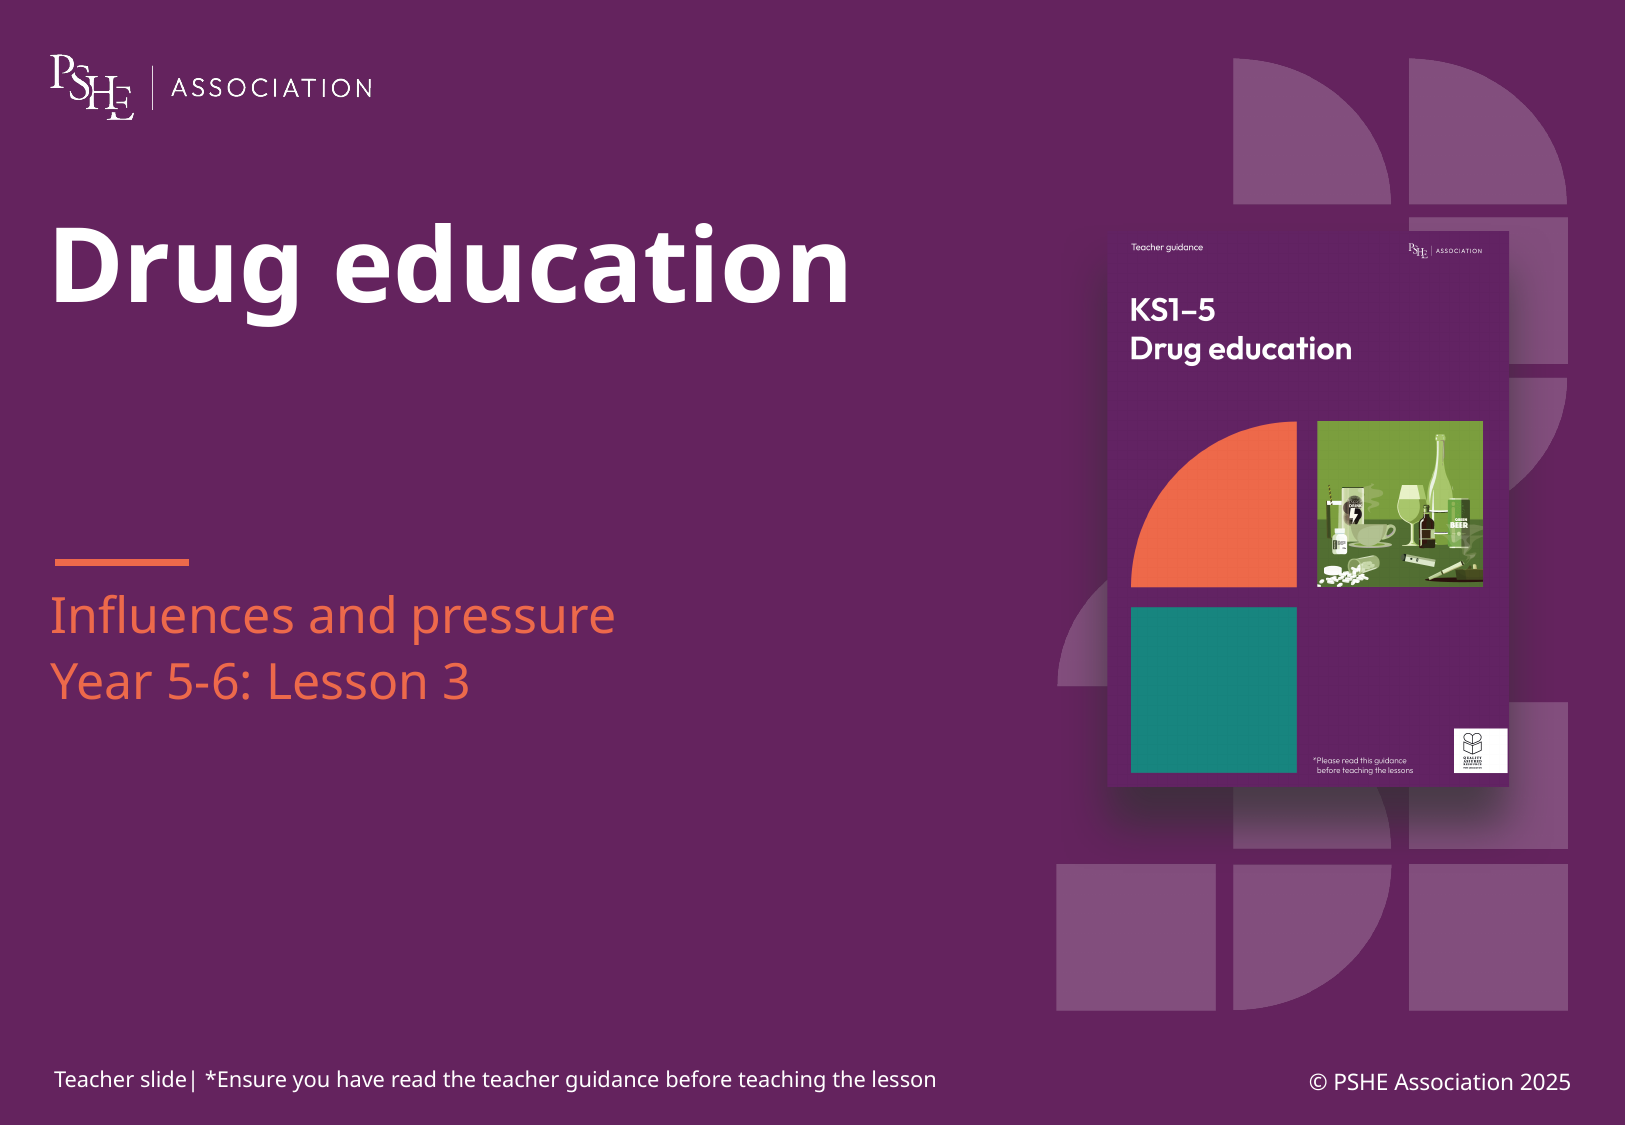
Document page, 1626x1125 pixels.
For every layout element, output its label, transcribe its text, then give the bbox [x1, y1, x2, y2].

subtitle Influences and pressure Year 5-6: Lesson 3 [35, 569, 955, 665]
title Drug education [32, 162, 878, 380]
slide_number © PSHE Association 2025 [1220, 1051, 1586, 1112]
picture [50, 54, 371, 120]
picture [1107, 231, 1510, 787]
